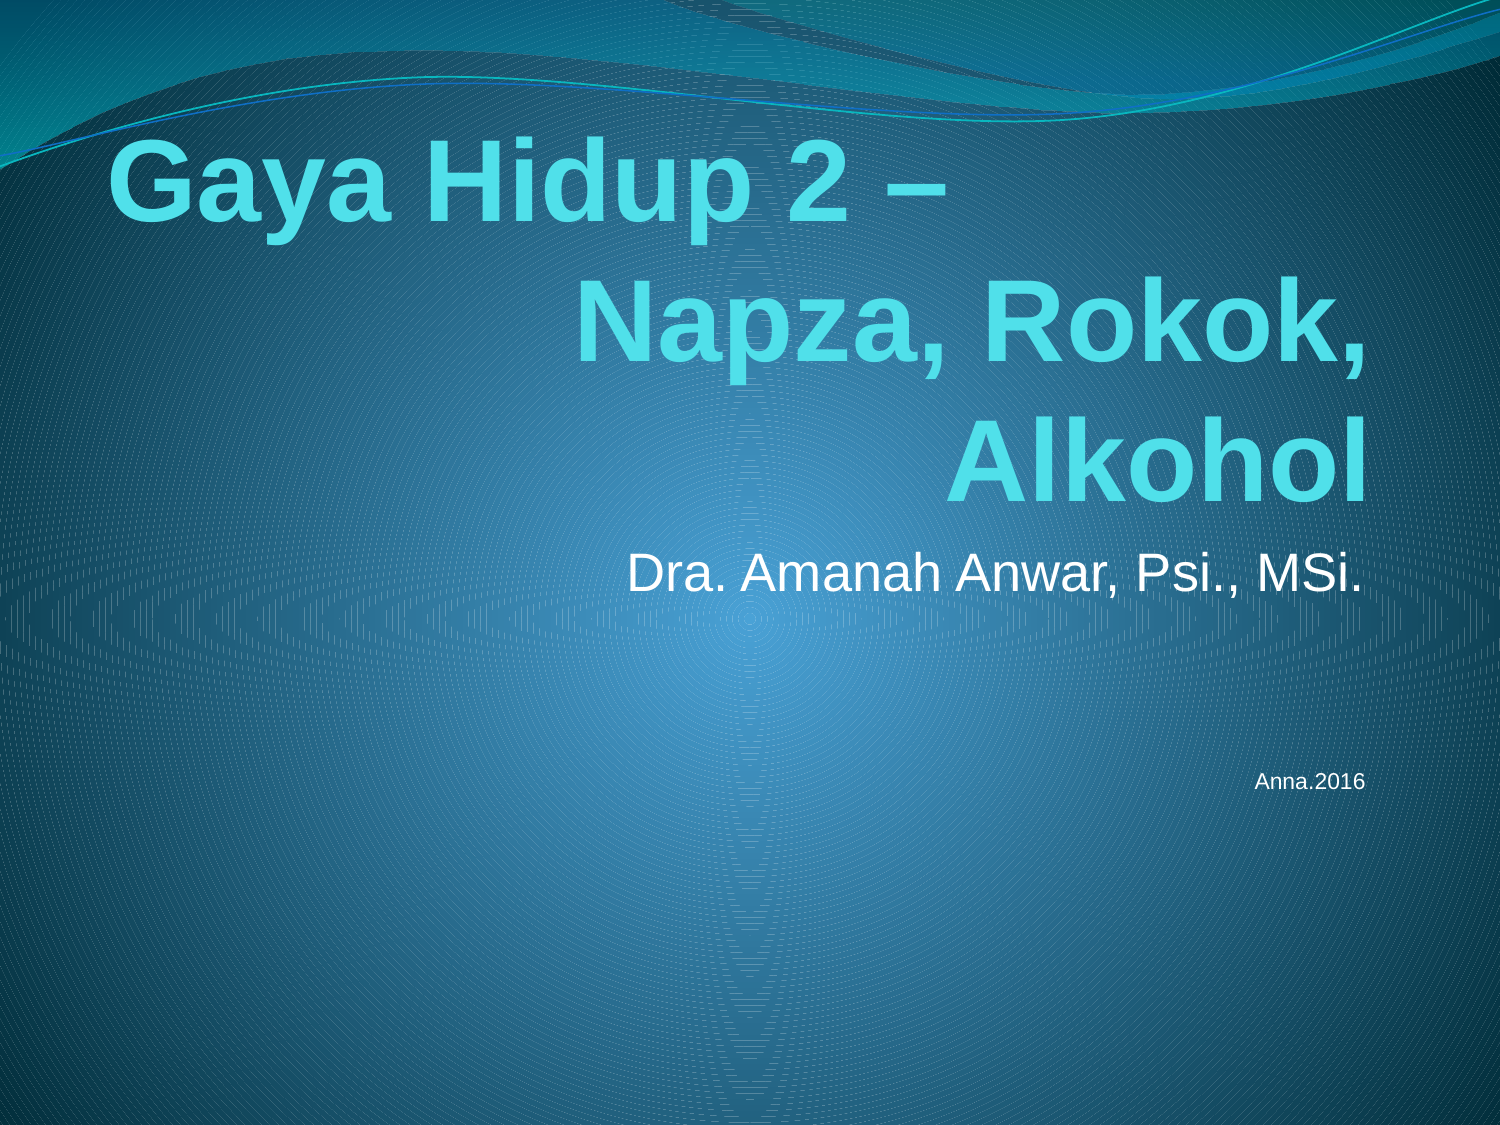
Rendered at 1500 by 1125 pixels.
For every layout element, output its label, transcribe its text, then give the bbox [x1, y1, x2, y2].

subtitle Dra. Amanah Anwar, Psi., MSi. Anna.2016 [87, 529, 1376, 818]
title Gaya Hidup 2 – Napza, Rokok, Alkohol [87, 224, 1376, 525]
